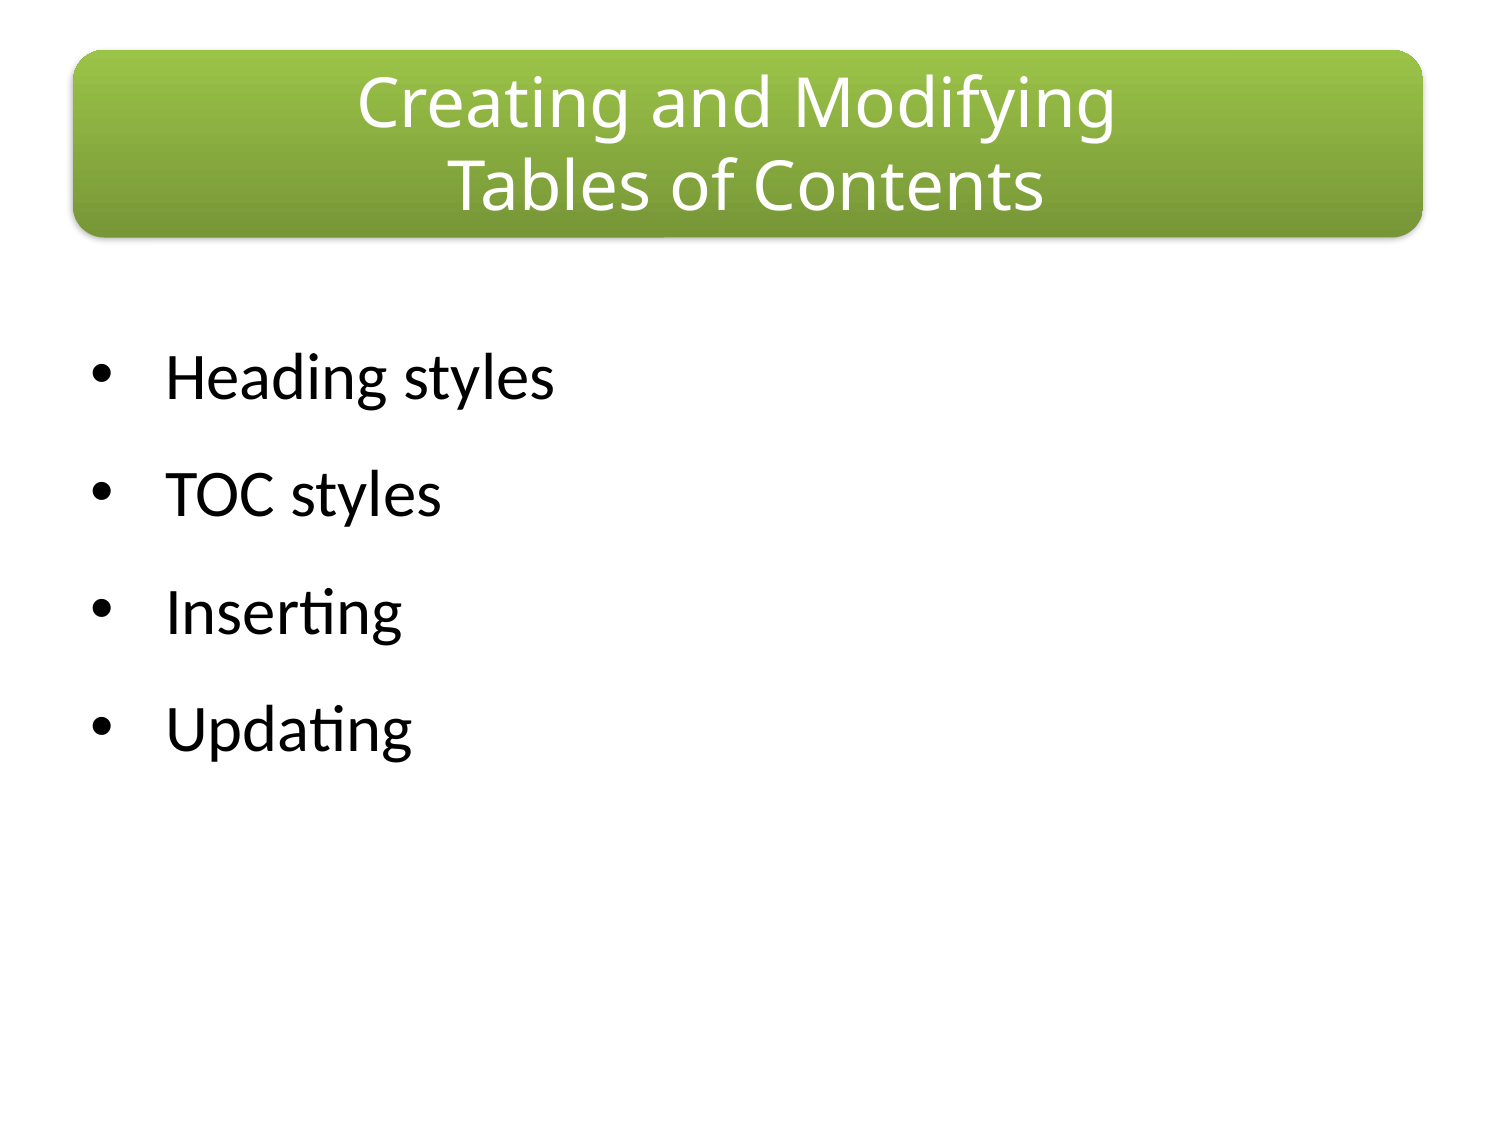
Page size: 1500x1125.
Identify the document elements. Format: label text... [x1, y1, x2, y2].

list Heading styles TOC styles Inserting Updating [74, 324, 1426, 1006]
title Creating and Modifying Tables of Contents [71, 49, 1422, 233]
